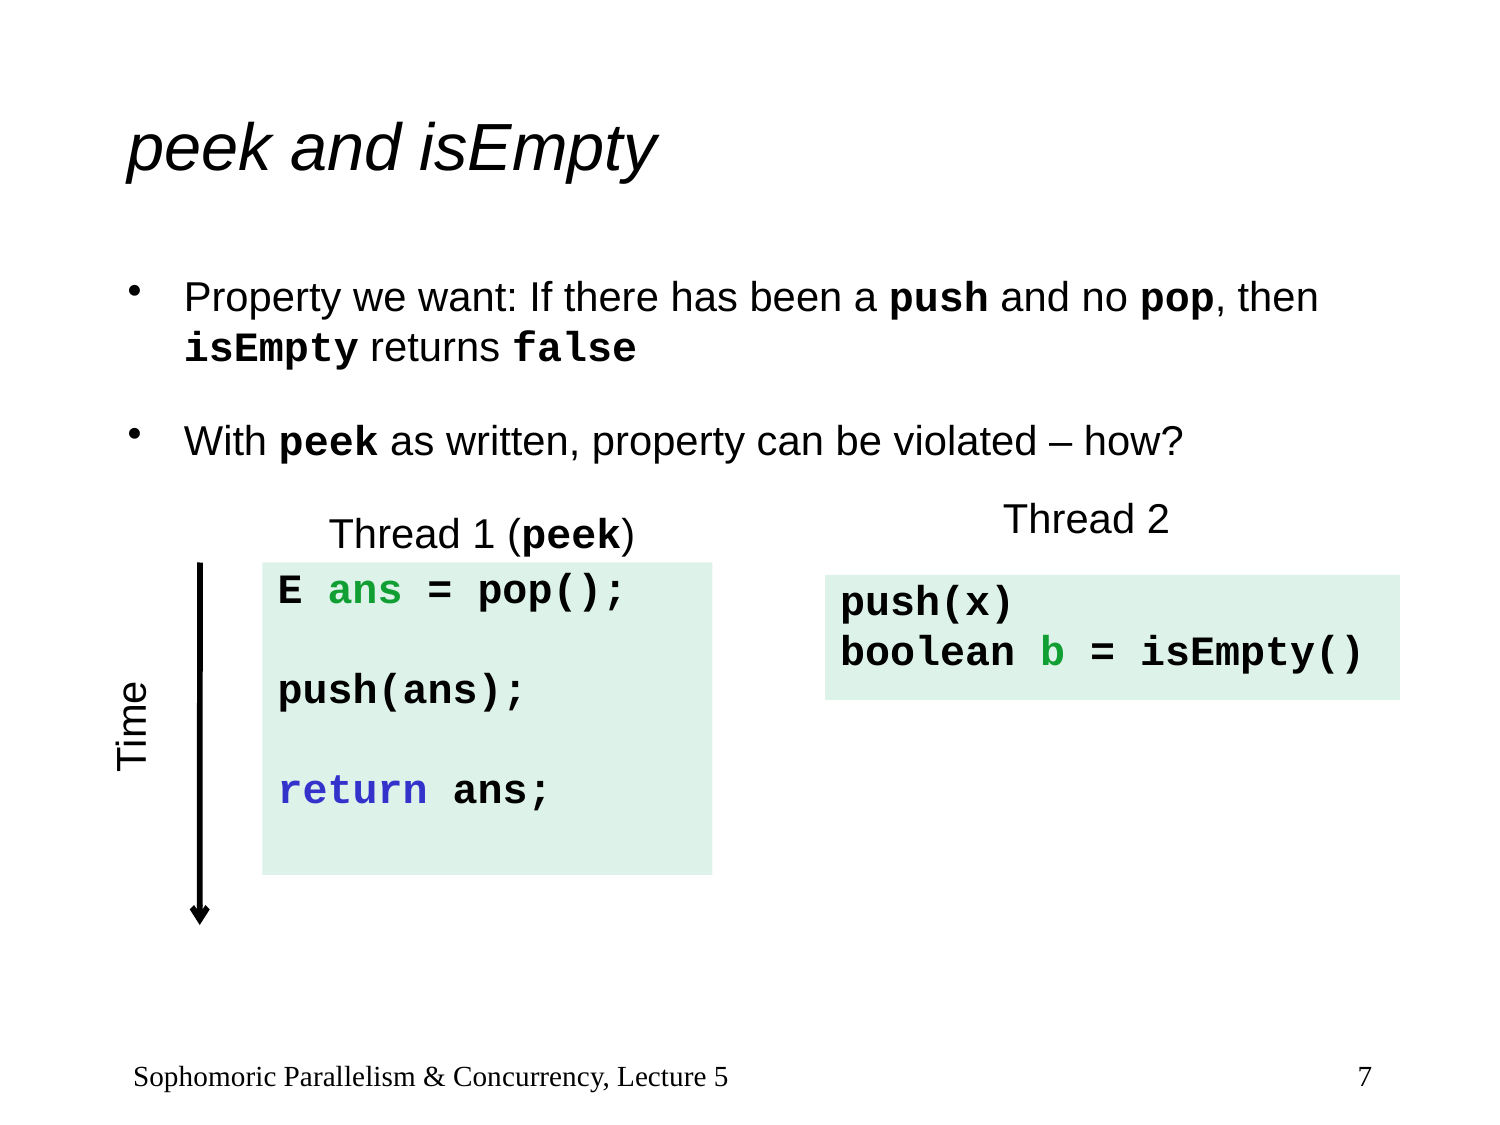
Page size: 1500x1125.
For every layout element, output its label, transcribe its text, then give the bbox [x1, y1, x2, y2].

text_box push(x) boolean b = isEmpty() [825, 574, 1400, 700]
text_box E ans = pop(); push(ans); return ans; [262, 562, 713, 875]
text_box Time [96, 753, 162, 787]
text_box Time [96, 665, 162, 741]
slide_number 7 [1074, 1049, 1388, 1125]
footer Sophomoric Parallelism & Concurrency, Lecture 5 [112, 1049, 751, 1125]
text_box Thread 2 [988, 484, 1186, 550]
text_box Thread 1 (peek) [313, 499, 651, 565]
title peek and isEmpty [112, 49, 1388, 238]
list Property we want: If there has been a push and no pop, then isEmpty returns false With peek as written, property can be violated – how? [112, 262, 1388, 513]
